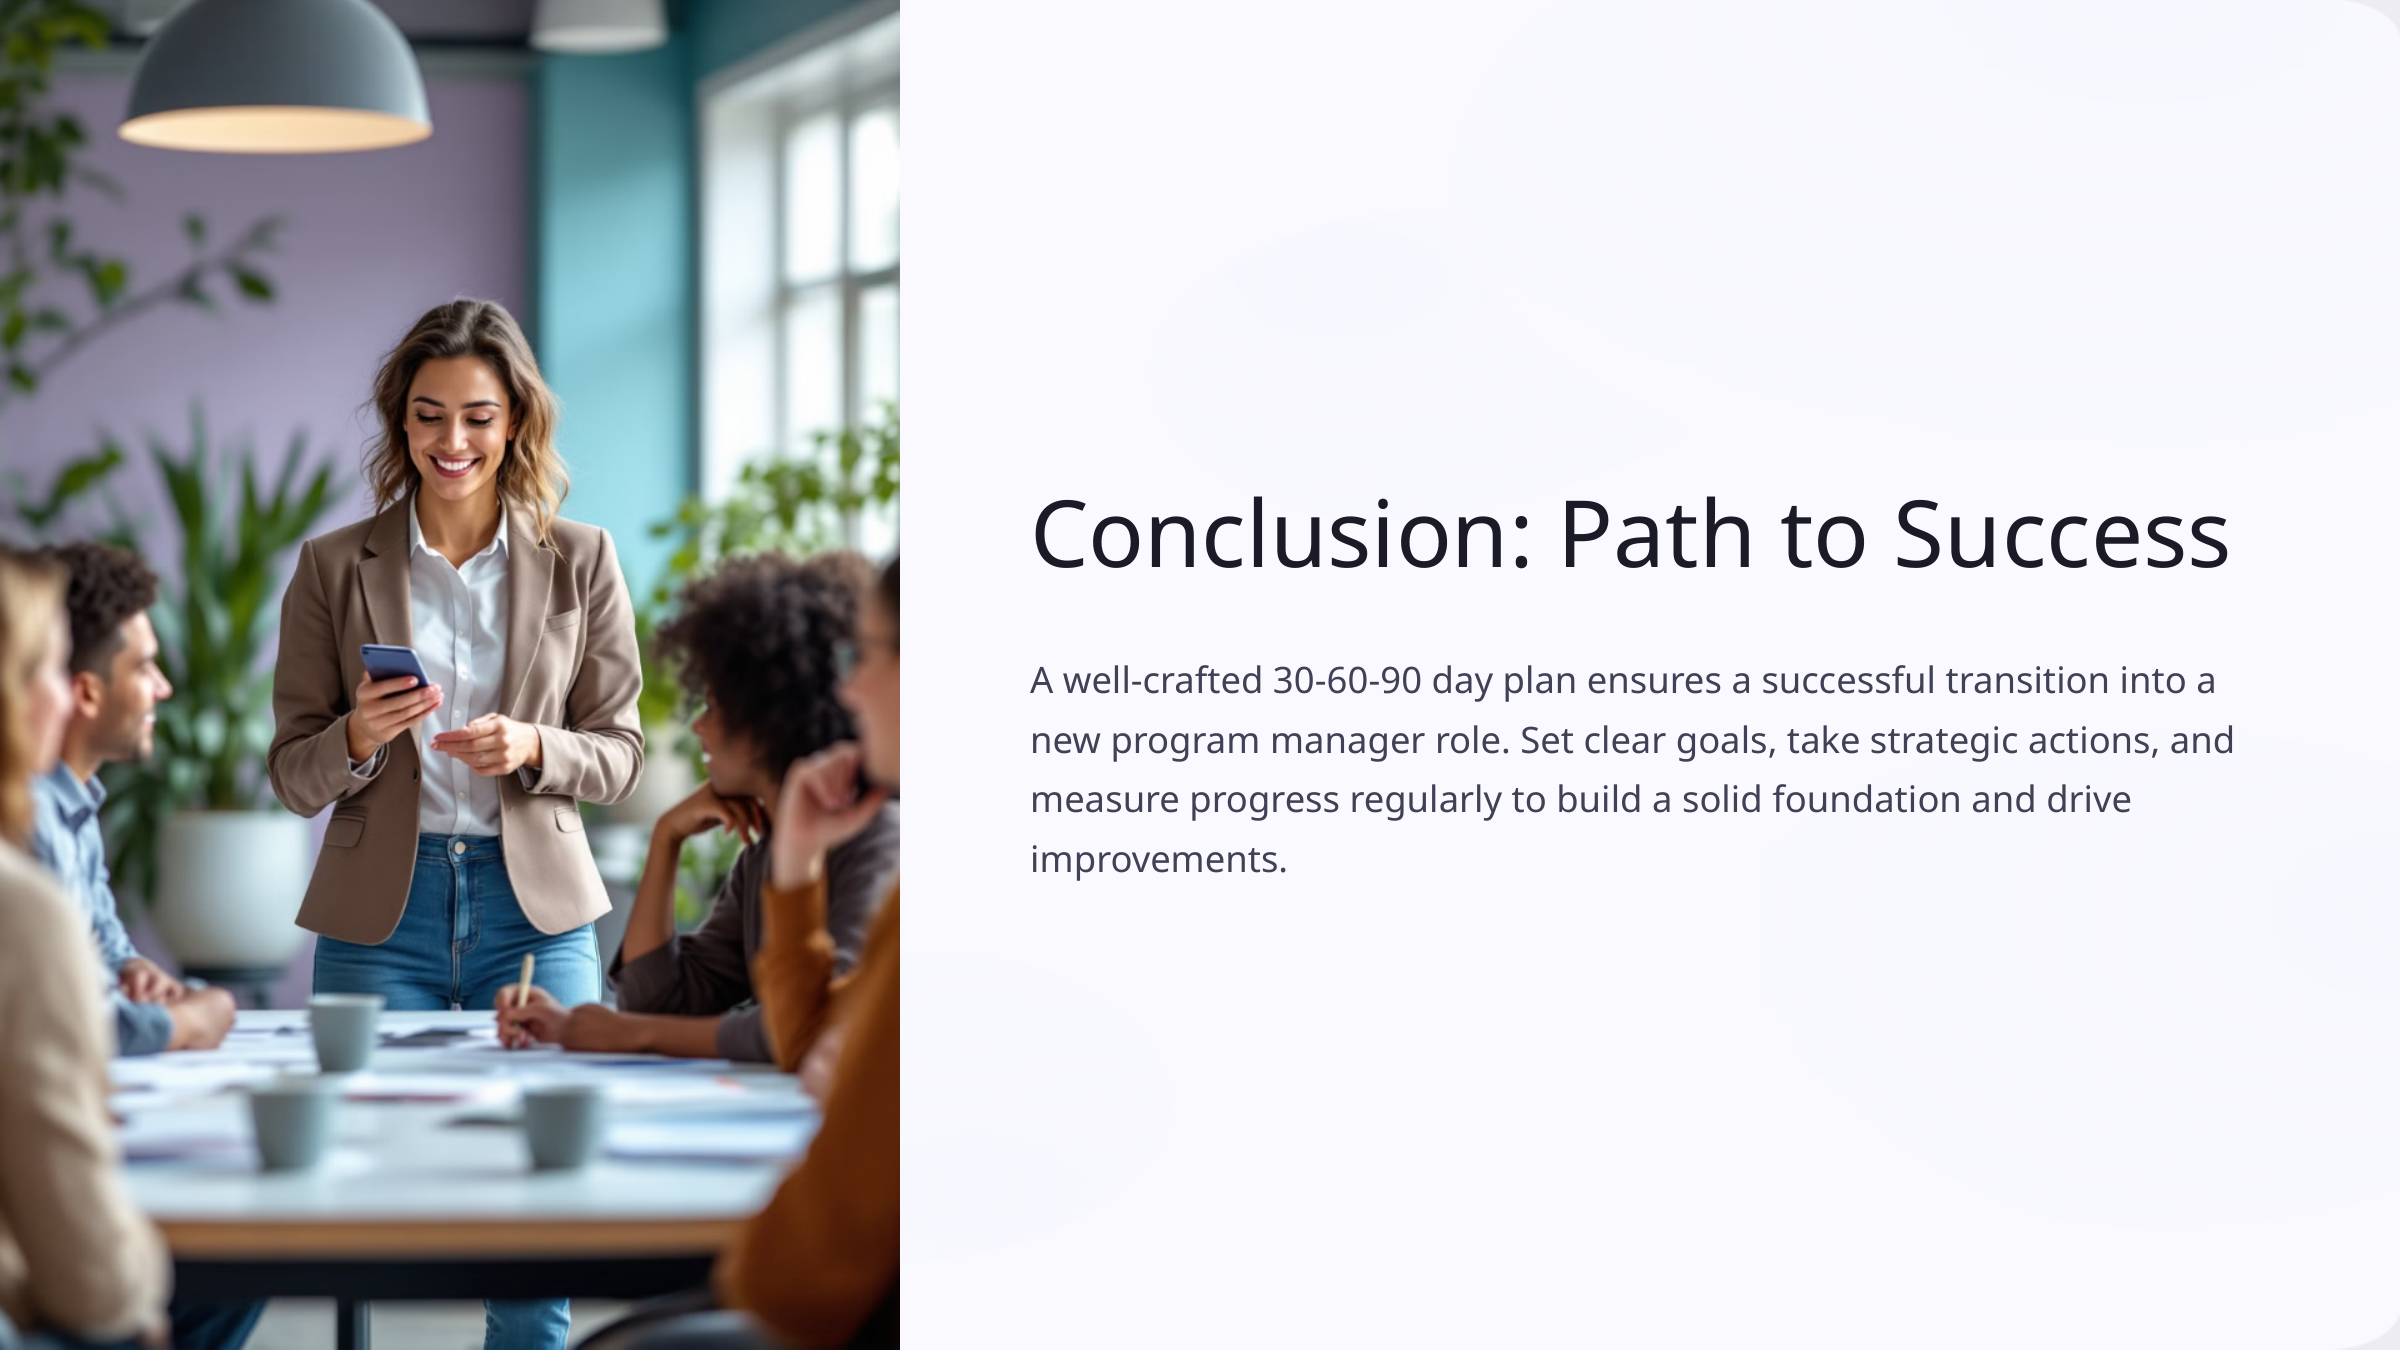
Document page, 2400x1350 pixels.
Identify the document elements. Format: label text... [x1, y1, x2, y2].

text_box Conclusion: Path to Success [1030, 469, 2242, 587]
text_box A well-crafted 30-60-90 day plan ensures a successful transition into a new program manager role. Set clear goals, take strategic actions, and measure progress regularly to build a solid foundation and drive improvements. [1030, 641, 2270, 880]
picture [0, 0, 900, 1350]
